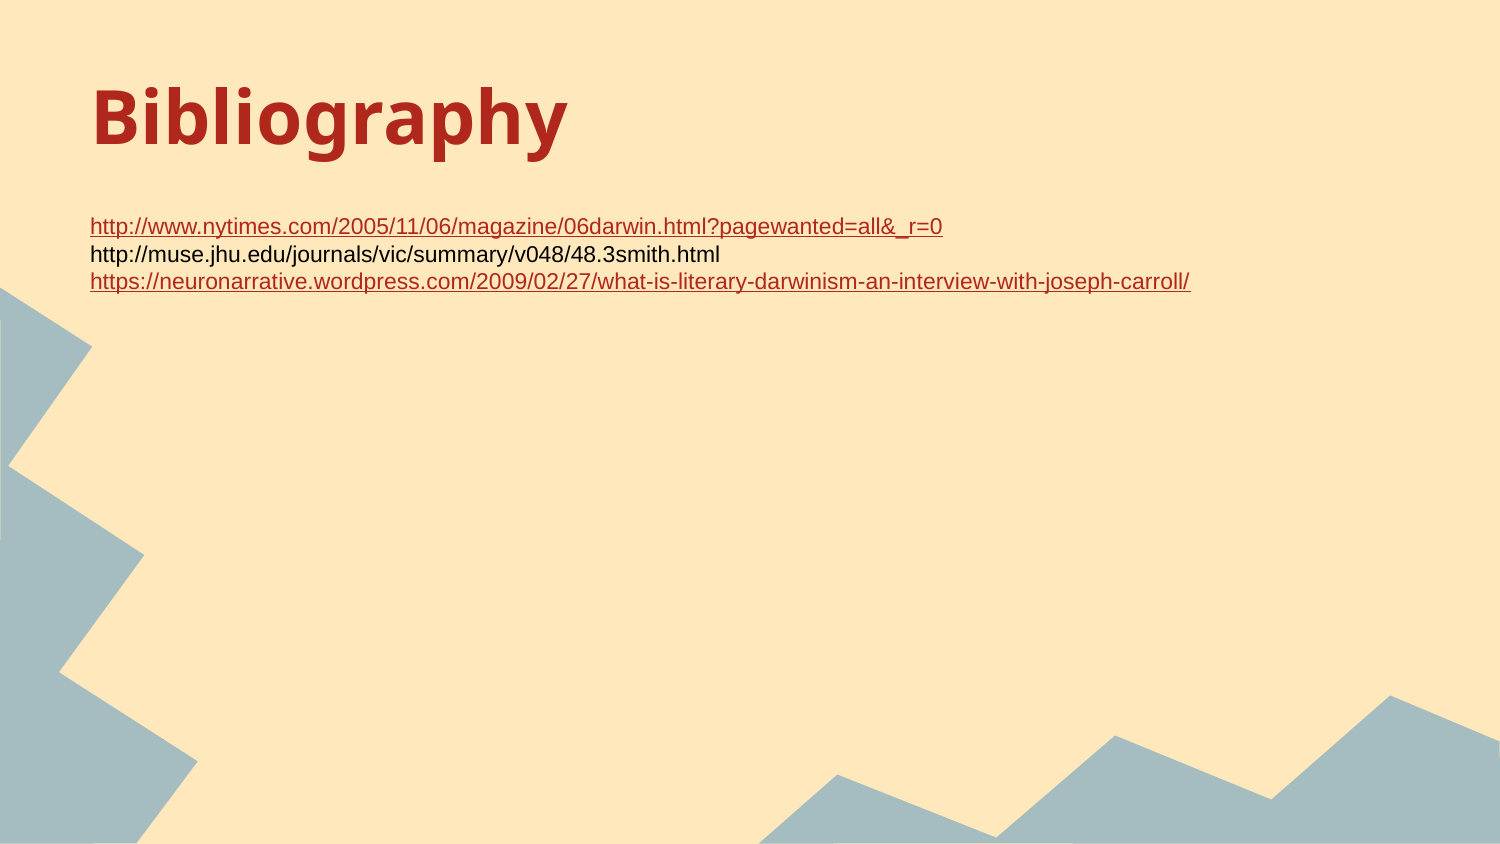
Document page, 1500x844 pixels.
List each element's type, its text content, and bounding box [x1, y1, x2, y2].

title Bibliography [75, 33, 1425, 175]
list http://www.nytimes.com/2005/11/06/magazine/06darwin.html?pagewanted=all&_r=0 http://muse.jhu.edu/journals/vic/summary/v048/48.3smith.html https://neuronarrative.wordpress.com/2009/02/27/what-is-literary-darwinism-an-interview-with-joseph-carroll/ [75, 196, 1425, 808]
